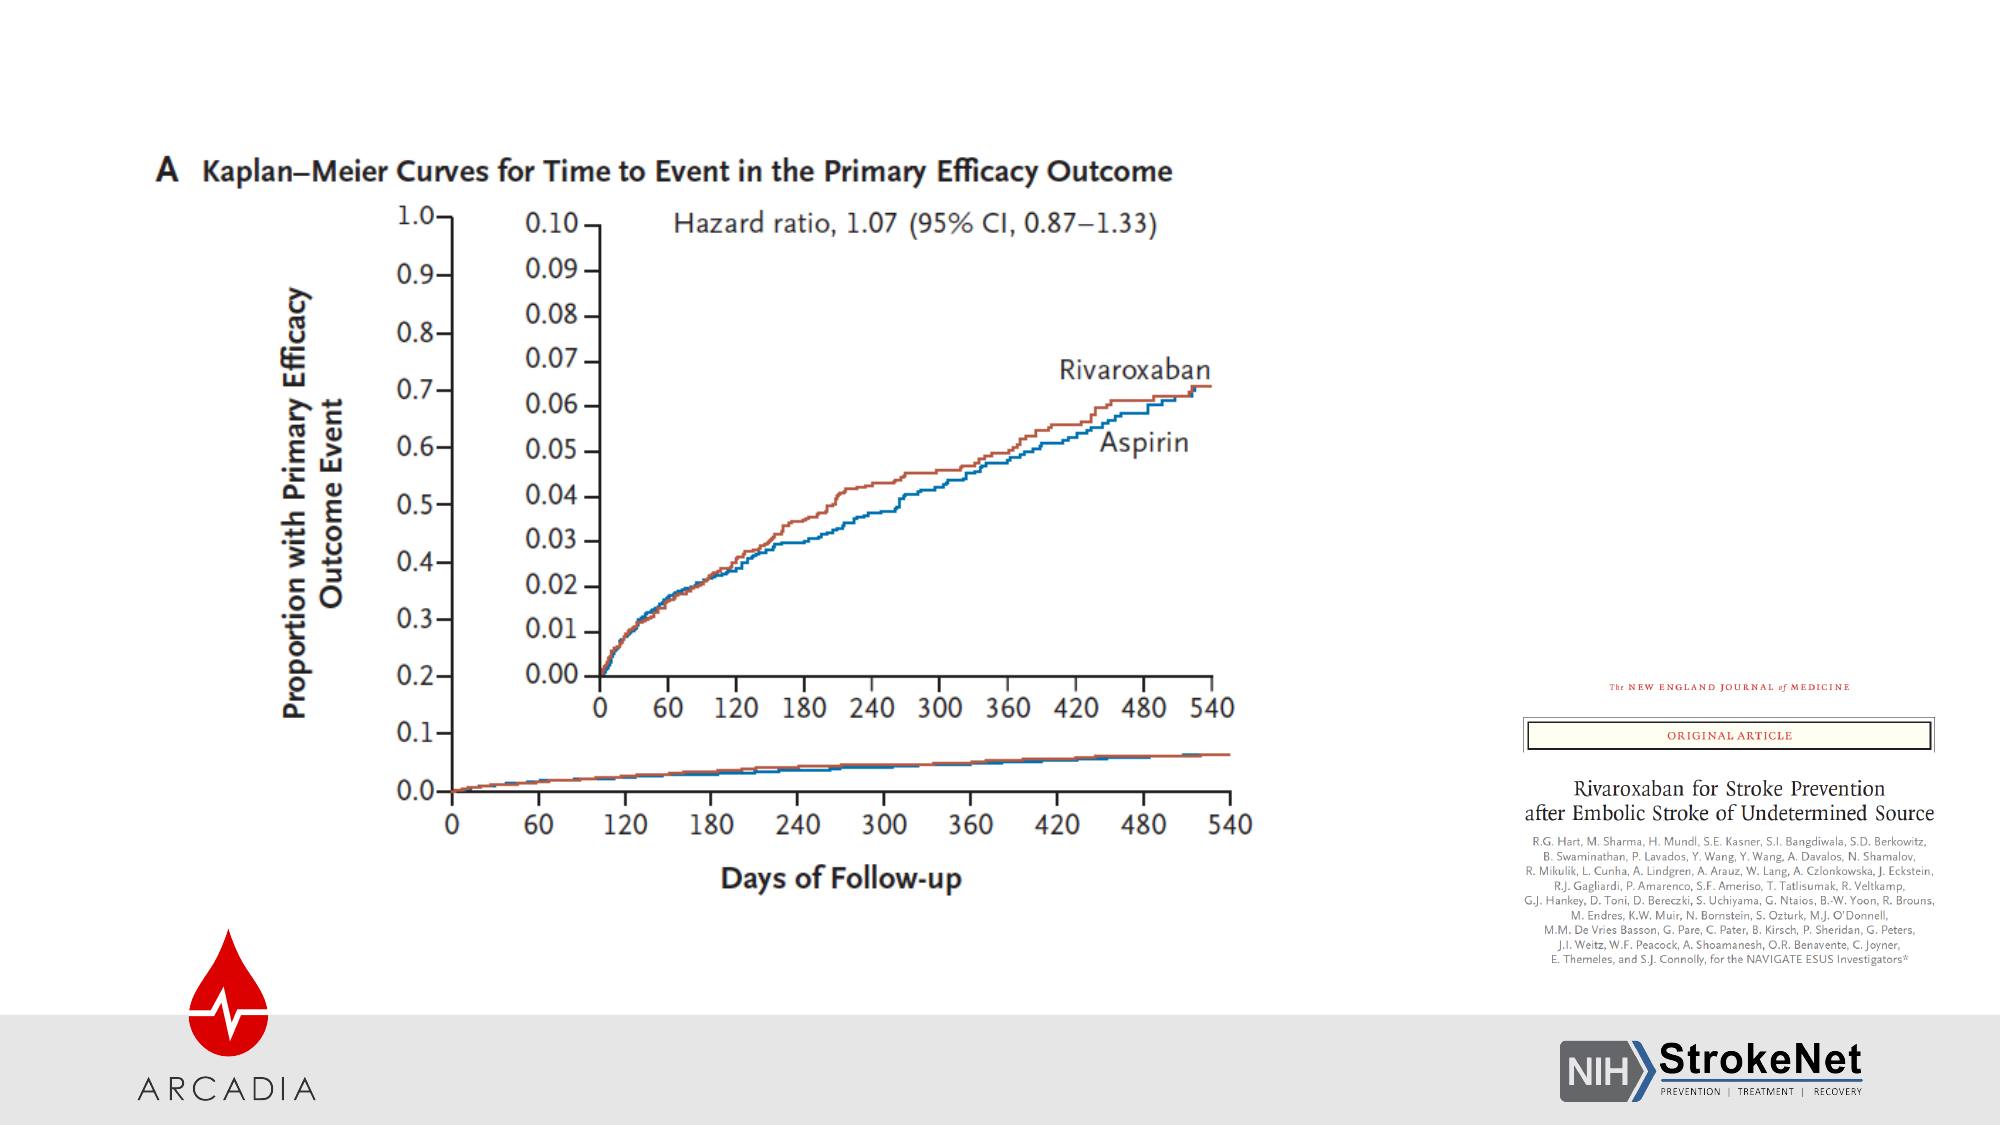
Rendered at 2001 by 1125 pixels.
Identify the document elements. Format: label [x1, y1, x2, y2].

picture [1509, 673, 1941, 974]
picture [149, 149, 1266, 900]
picture [137, 928, 316, 1101]
picture [1560, 1037, 1863, 1102]
